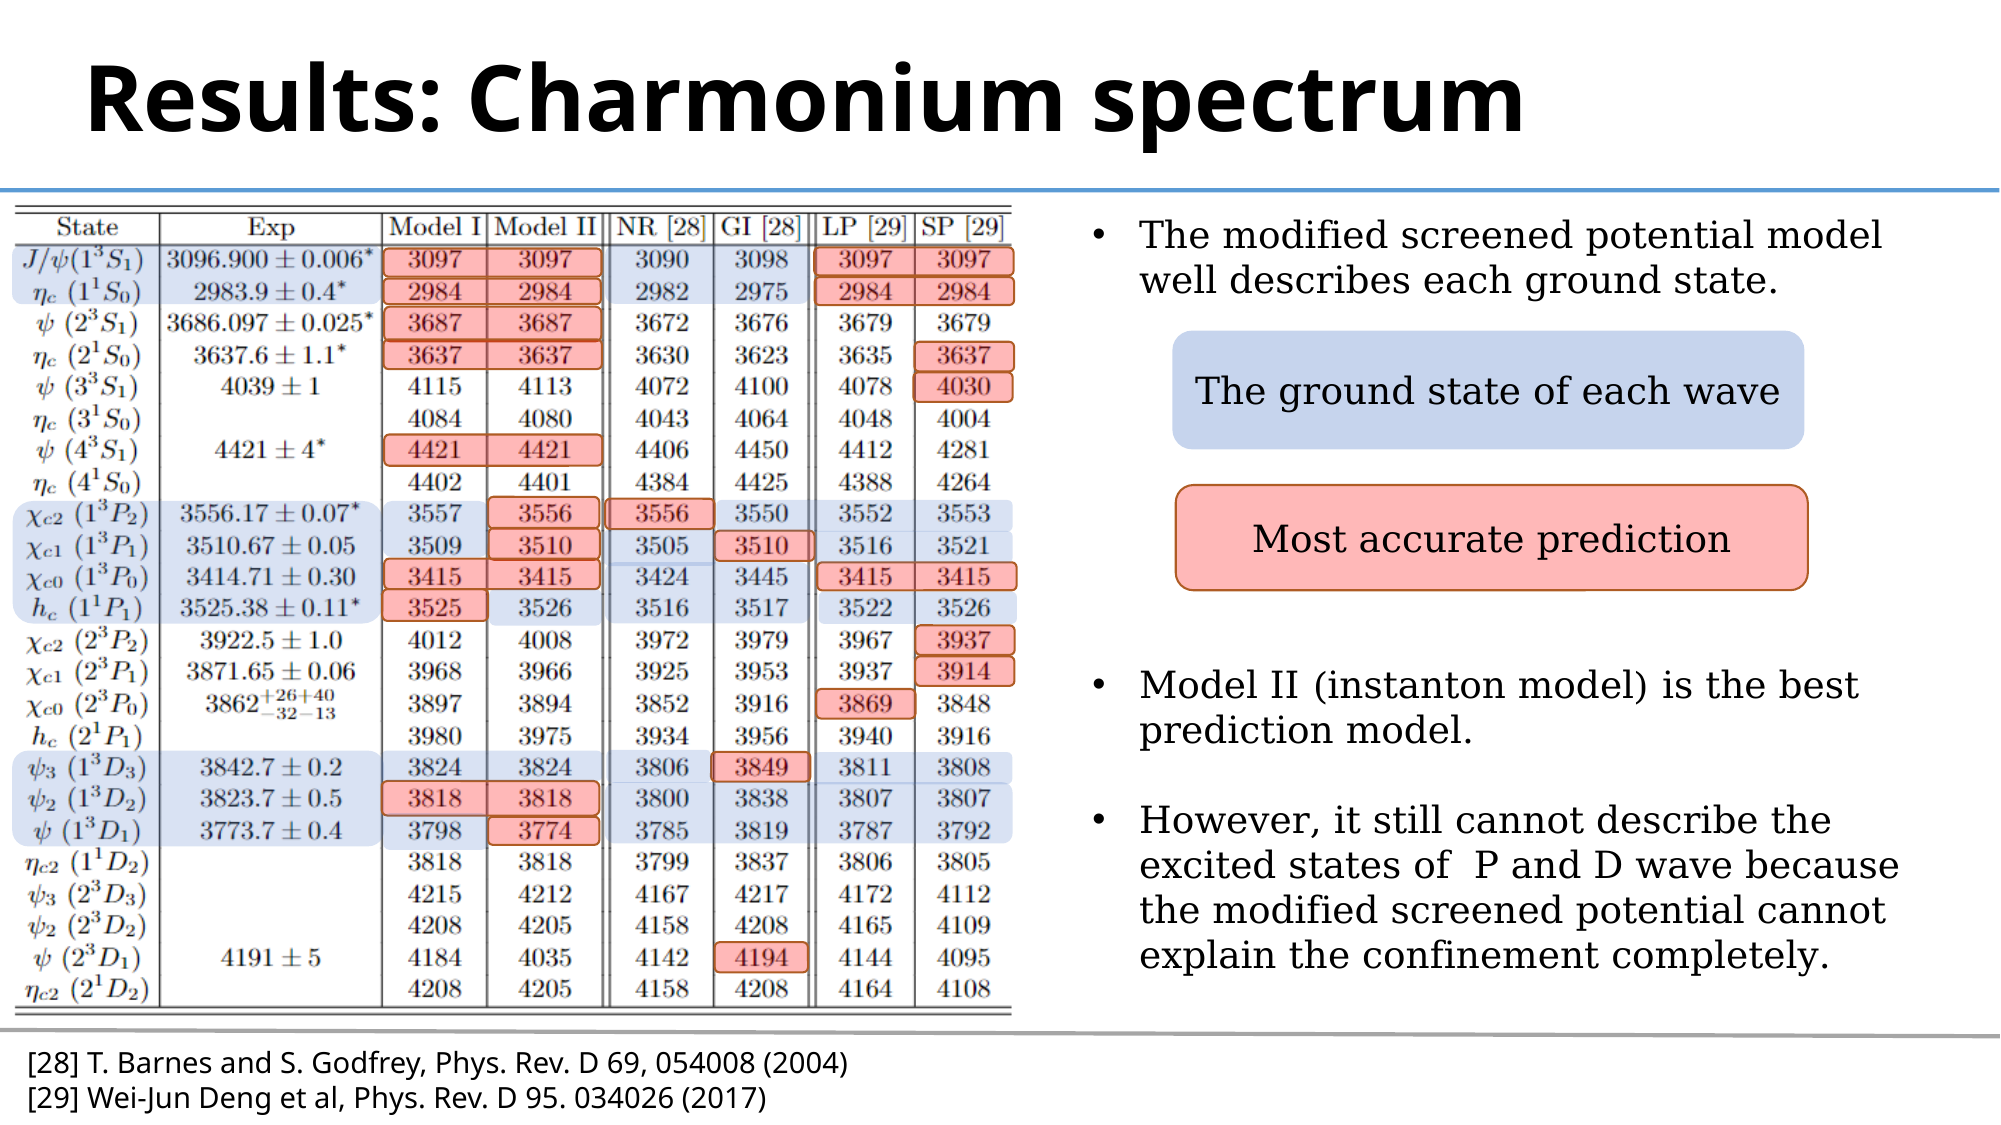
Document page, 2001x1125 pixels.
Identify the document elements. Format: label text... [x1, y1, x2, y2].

picture [11, 200, 1016, 1024]
text_box The modified screened potential model well describes each ground state. Model II (instanton model) is the best prediction model. However, it still cannot describe the excited states of P and D wave because the modified screened potential cannot explain the confinement completely. [1077, 203, 1957, 984]
text_box [28] T. Barnes and S. Godfrey, Phys. Rev. D 69, 054008 (2004) [29] Wei-Jun Deng et al, Phys. Rev. D 95. 034026 (2017) [12, 1037, 1751, 1122]
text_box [0, 1029, 2000, 1037]
text_box Most accurate prediction [1174, 483, 1809, 592]
text_box Results: Charmonium spectrum [68, 11, 1957, 188]
text_box The ground state of each wave [1171, 329, 1806, 451]
